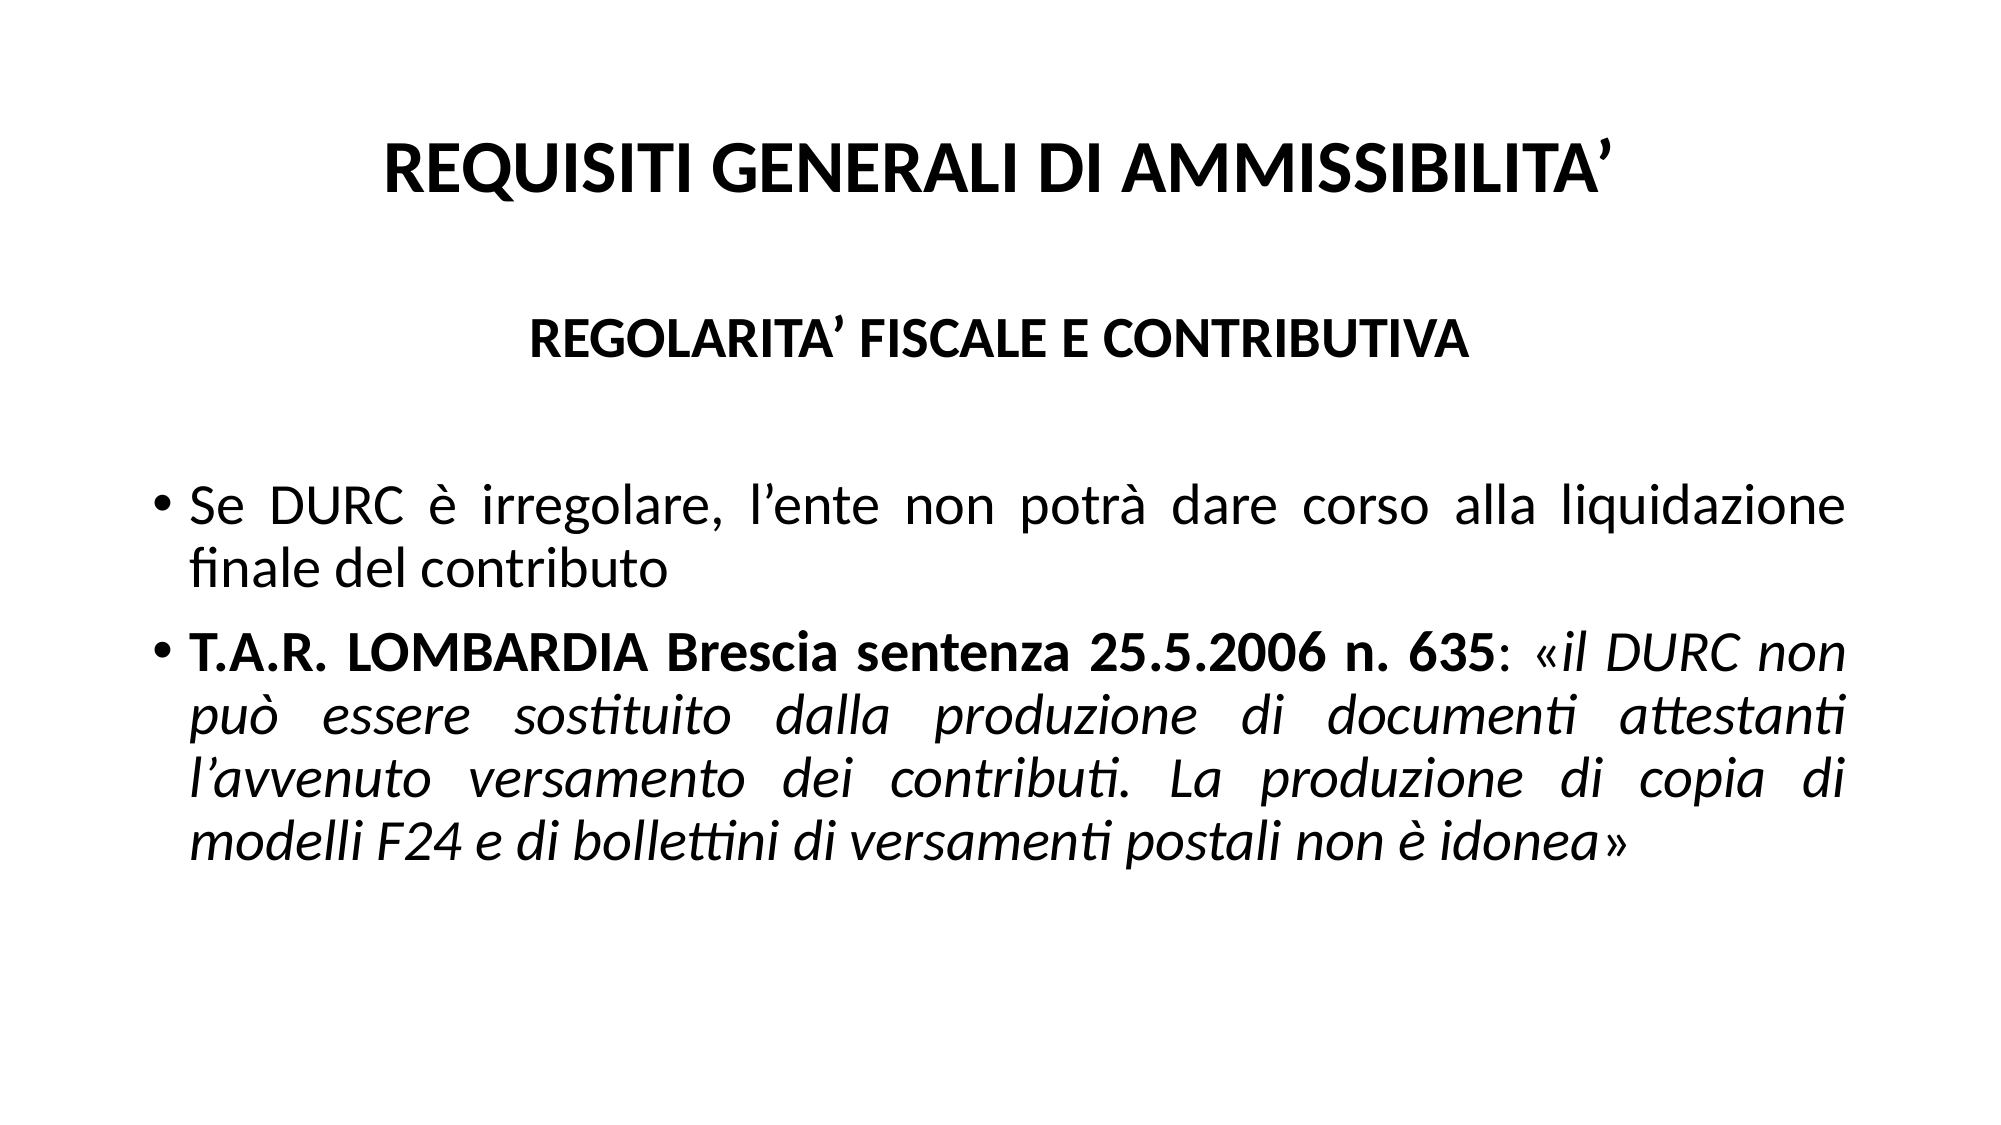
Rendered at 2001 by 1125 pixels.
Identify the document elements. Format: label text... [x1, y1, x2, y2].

list REGOLARITA’ FISCALE E CONTRIBUTIVA Se DURC è irregolare, l’ente non potrà dare corso alla liquidazione finale del contributo T.A.R. LOMBARDIA Brescia sentenza 25.5.2006 n. 635: «il DURC non può essere sostituito dalla produzione di documenti attestanti l’avvenuto versamento dei contributi. La produzione di copia di modelli F24 e di bollettini di versamenti postali non è idonea» [137, 299, 1863, 1014]
title REQUISITI GENERALI DI AMMISSIBILITA’ [137, 59, 1863, 278]
